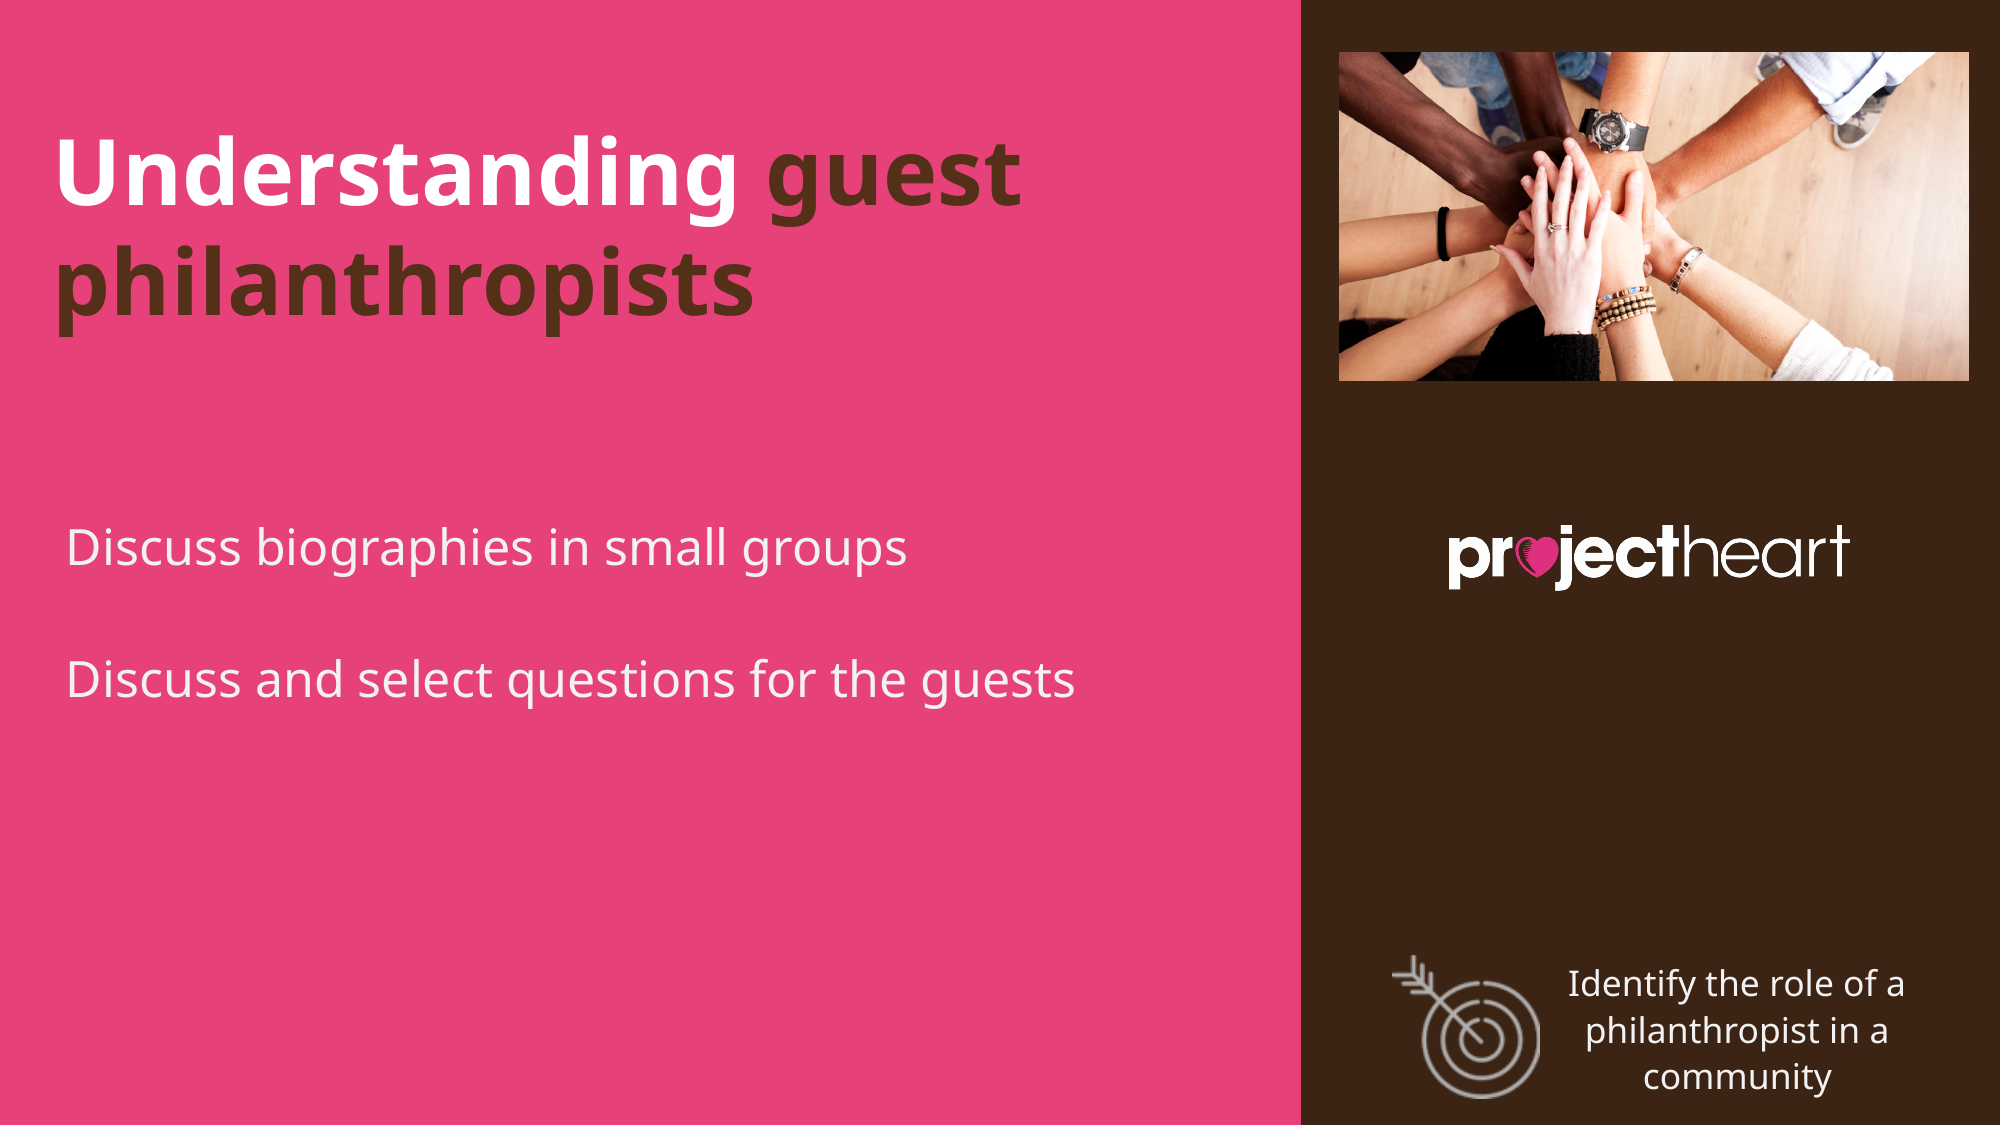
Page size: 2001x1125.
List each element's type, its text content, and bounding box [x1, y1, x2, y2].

subtitle Discuss biographies in small groups Discuss and select questions for the guests [65, 509, 1239, 750]
picture [1338, 52, 1969, 381]
picture [1449, 525, 1850, 600]
subtitle Identify the role of a philanthropist in a community [1514, 940, 1961, 1114]
picture [1392, 954, 1540, 1099]
title Understanding guest philanthropists [52, 112, 1226, 334]
